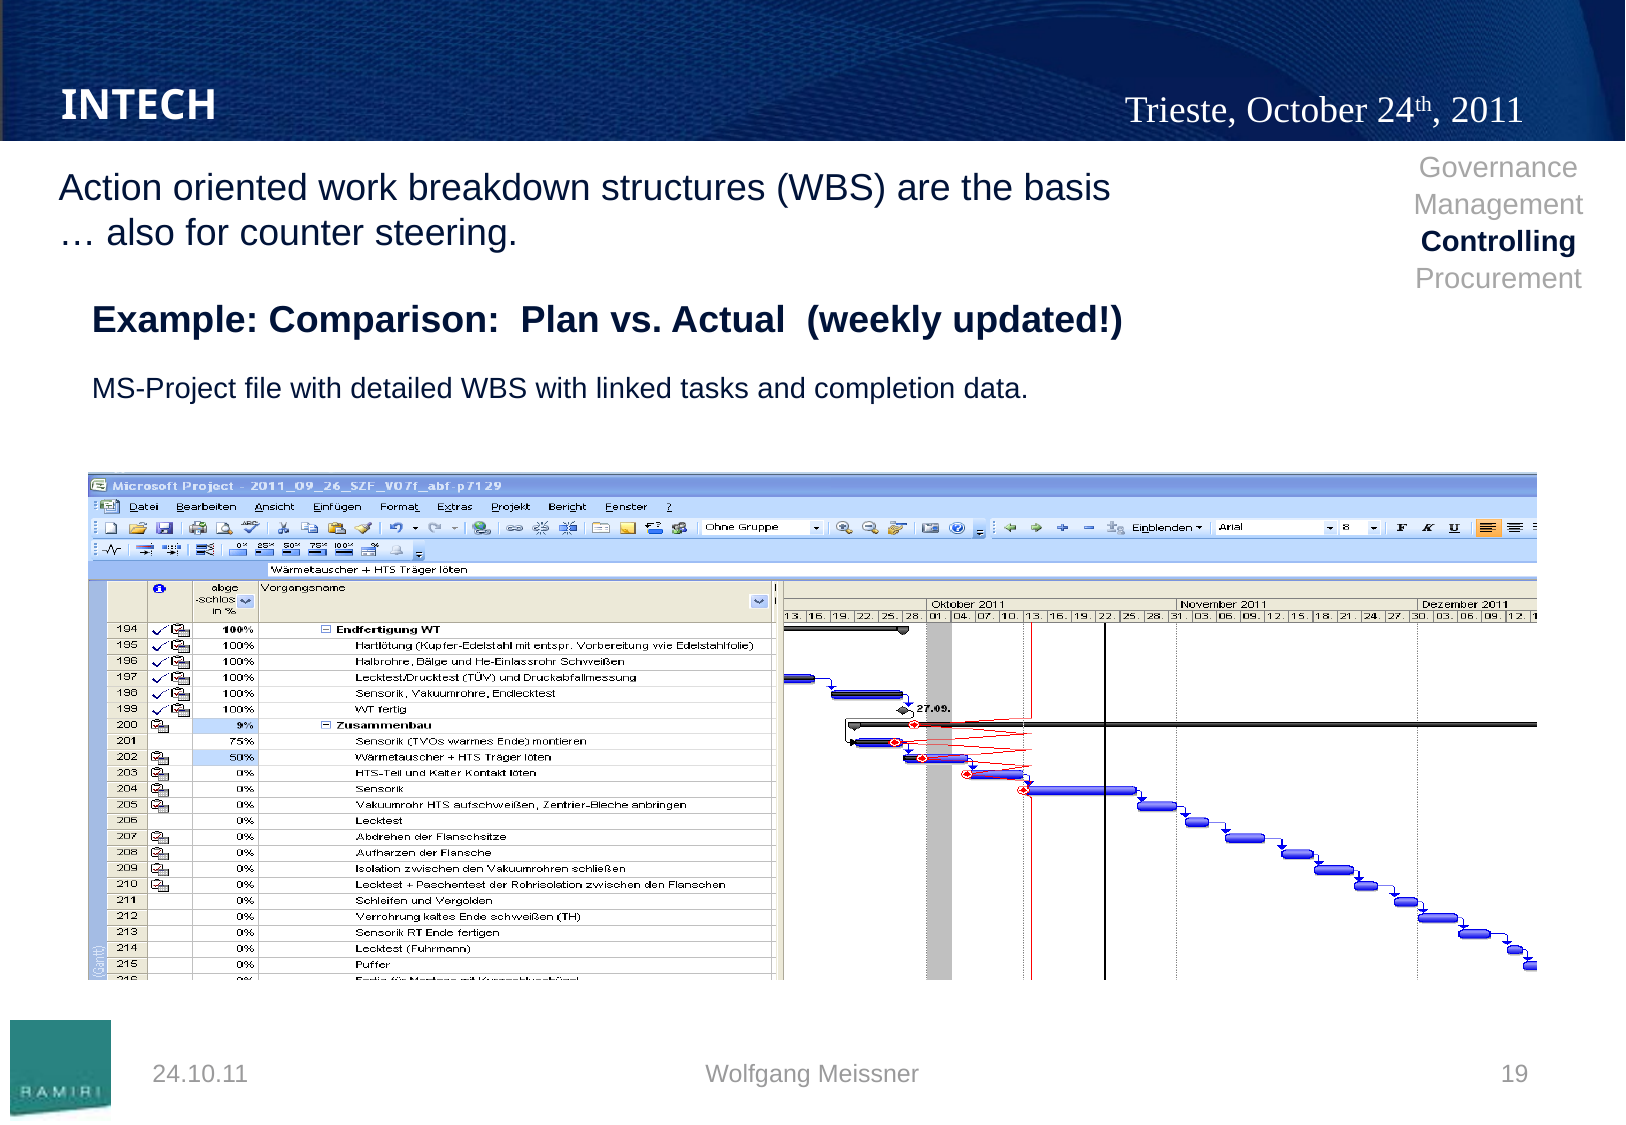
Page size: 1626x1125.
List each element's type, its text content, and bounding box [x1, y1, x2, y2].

table_cell Procurement [1387, 262, 1611, 298]
picture [0, 0, 1625, 141]
picture [88, 472, 1537, 980]
table_header Governance [1387, 151, 1611, 188]
list Example: Comparison: Plan vs. Actual (weekly updated!) [77, 287, 1396, 348]
footer Wolfgang Meissner [555, 1042, 1070, 1103]
slide_number 19 [1164, 1042, 1544, 1103]
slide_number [137, 1042, 543, 1103]
table_cell Controlling [1387, 225, 1611, 262]
table_cell Management [1387, 188, 1611, 225]
title Action oriented work breakdown structures (WBS) are the basis … also for counter steering. [43, 155, 1387, 275]
list MS-Project file with detailed WBS with linked tasks and completion data. [77, 362, 1550, 1034]
picture [10, 1020, 111, 1121]
